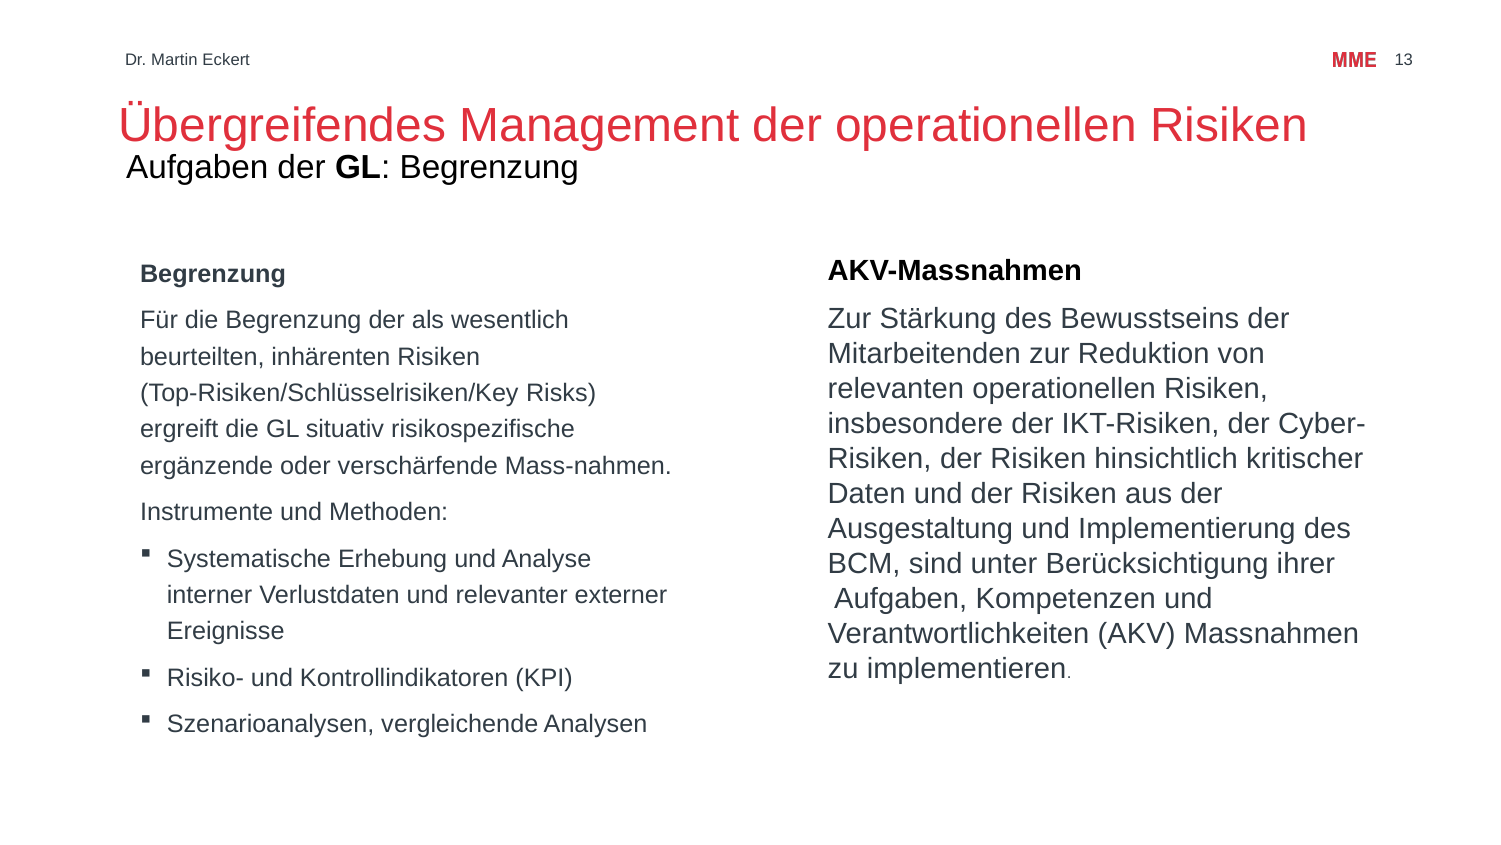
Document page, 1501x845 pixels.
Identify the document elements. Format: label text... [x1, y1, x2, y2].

list AKV-Massnahmen Zur Stärkung des Bewusstseins der Mitarbeitenden zur Reduktion von relevanten operationellen Risiken, insbesondere der IKT-Risiken, der Cyber-Risiken, der Risiken hinsichtlich kritischer Daten und der Risiken aus der Ausgestaltung und Implementierung des BCM, sind unter Berücksichtigung ihrer Aufgaben, Kompetenzen und Verantwortlichkeiten (AKV) Massnahmen zu implementieren. [812, 243, 1395, 775]
list Aufgaben der GL: Begrenzung [111, 143, 1362, 215]
text_box 13 [1394, 51, 1463, 68]
list Begrenzung Für die Begrenzung der als wesentlich beurteilten, inhärenten Risiken (Top-Risiken/Schlüsselrisiken/Key Risks) ergreift die GL situativ risikospezifische ergänzende oder verschärfende Mass-nahmen. Instrumente und Methoden: Systematische Erhebung und Analyse interner Verlustdaten und relevanter externer Ereignisse Risiko- und Kontrollindikatoren (KPI) Szenarioanalysen, vergleichende Analysen [125, 243, 688, 775]
text_box Dr. Martin Eckert [125, 51, 750, 68]
title Übergreifendes Management der operationellen Risiken [103, 44, 1398, 208]
